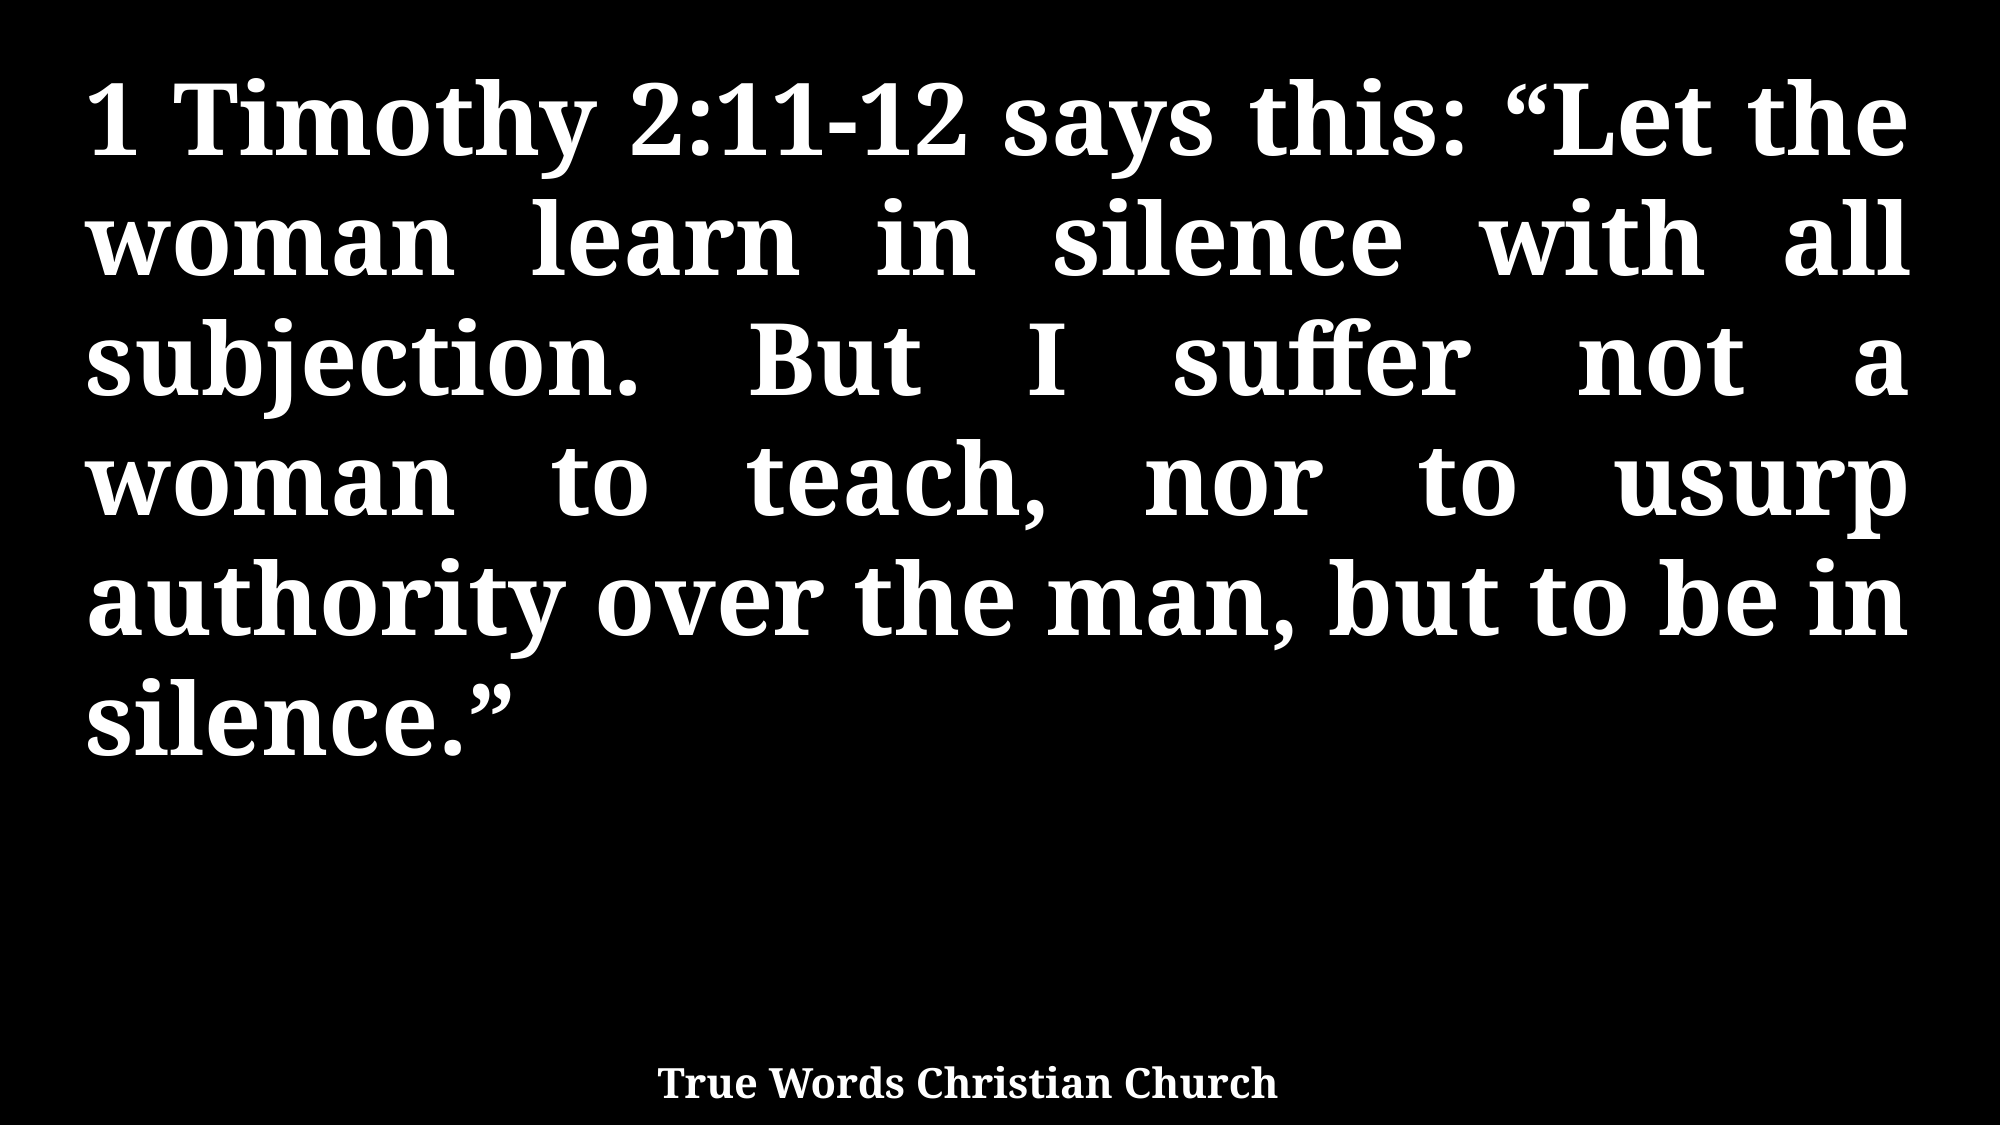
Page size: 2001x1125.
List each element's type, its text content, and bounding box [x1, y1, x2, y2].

text_box True Words Christian Church [642, 1049, 1294, 1114]
text_box 1 Timothy 2:11-12 says this: “Let the woman learn in silence with all subjection. But I suffer not a woman to teach, nor to usurp authority over the man, but to be in silence.” [71, 48, 1928, 783]
